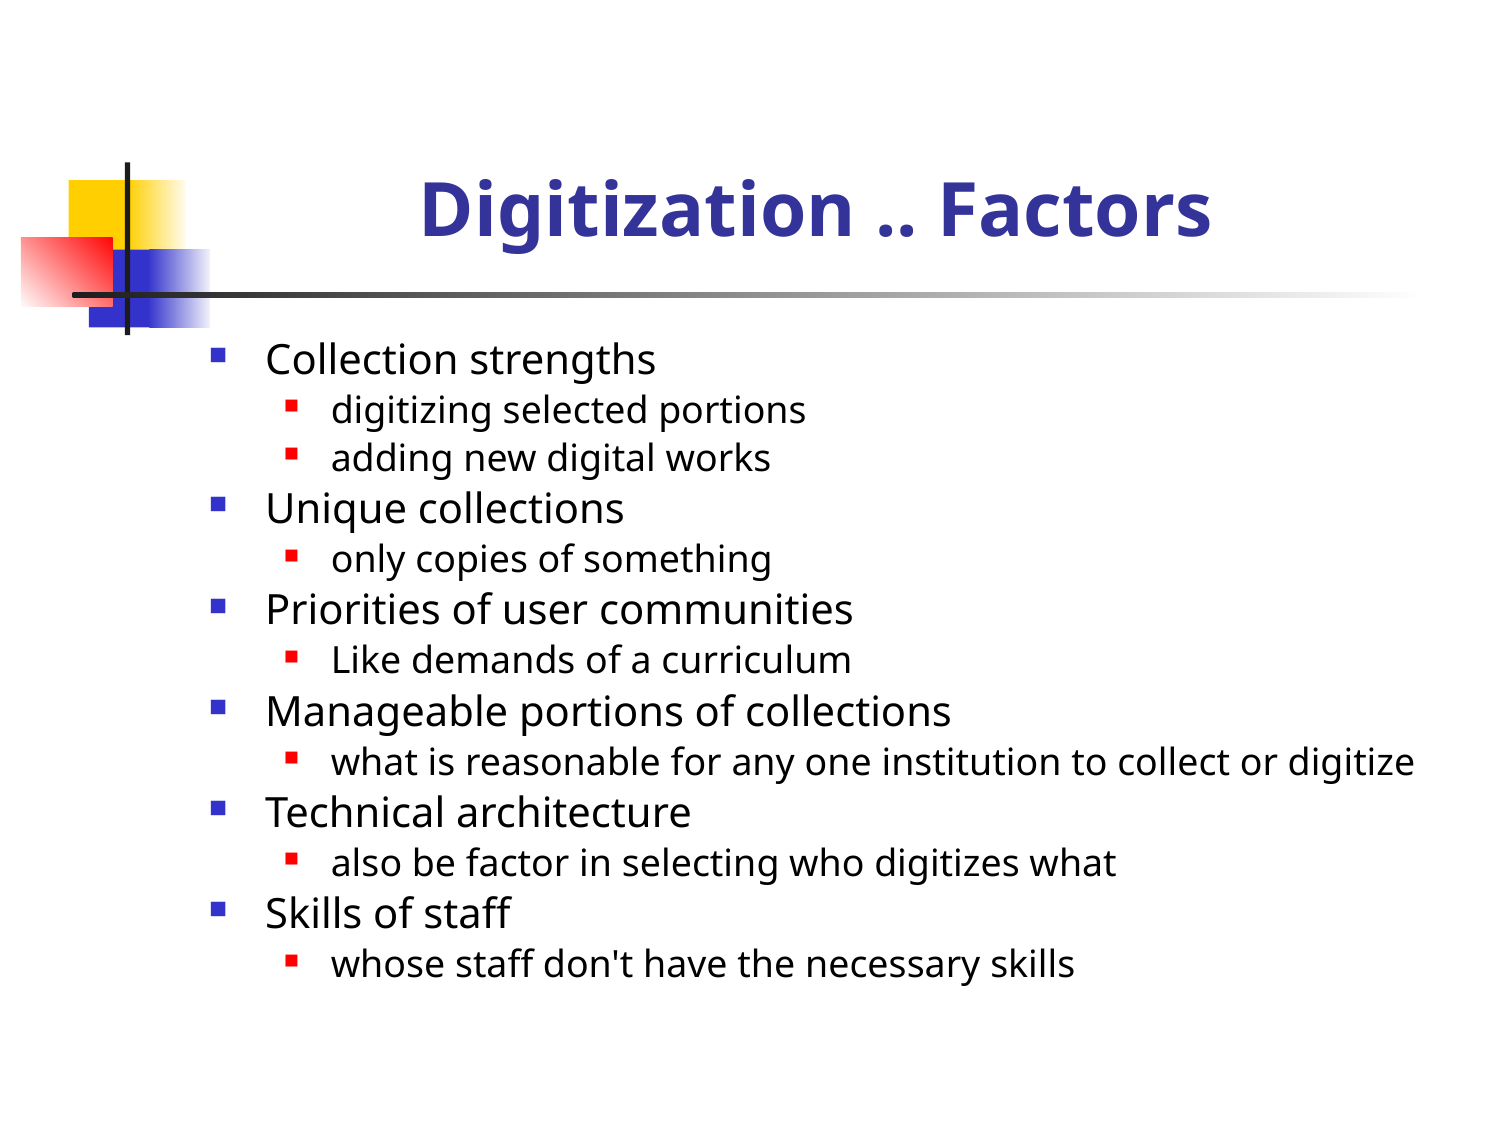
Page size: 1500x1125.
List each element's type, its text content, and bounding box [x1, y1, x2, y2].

title Digitization .. Factors [188, 74, 1468, 263]
list Collection strengths digitizing selected portions adding new digital works Unique collections only copies of something Priorities of user communities Like demands of a curriculum Manageable portions of collections what is reasonable for any one institution to collect or digitize Technical architecture also be factor in selecting who digitizes what Skills of staff whose staff don't have the necessary skills [193, 330, 1470, 1007]
